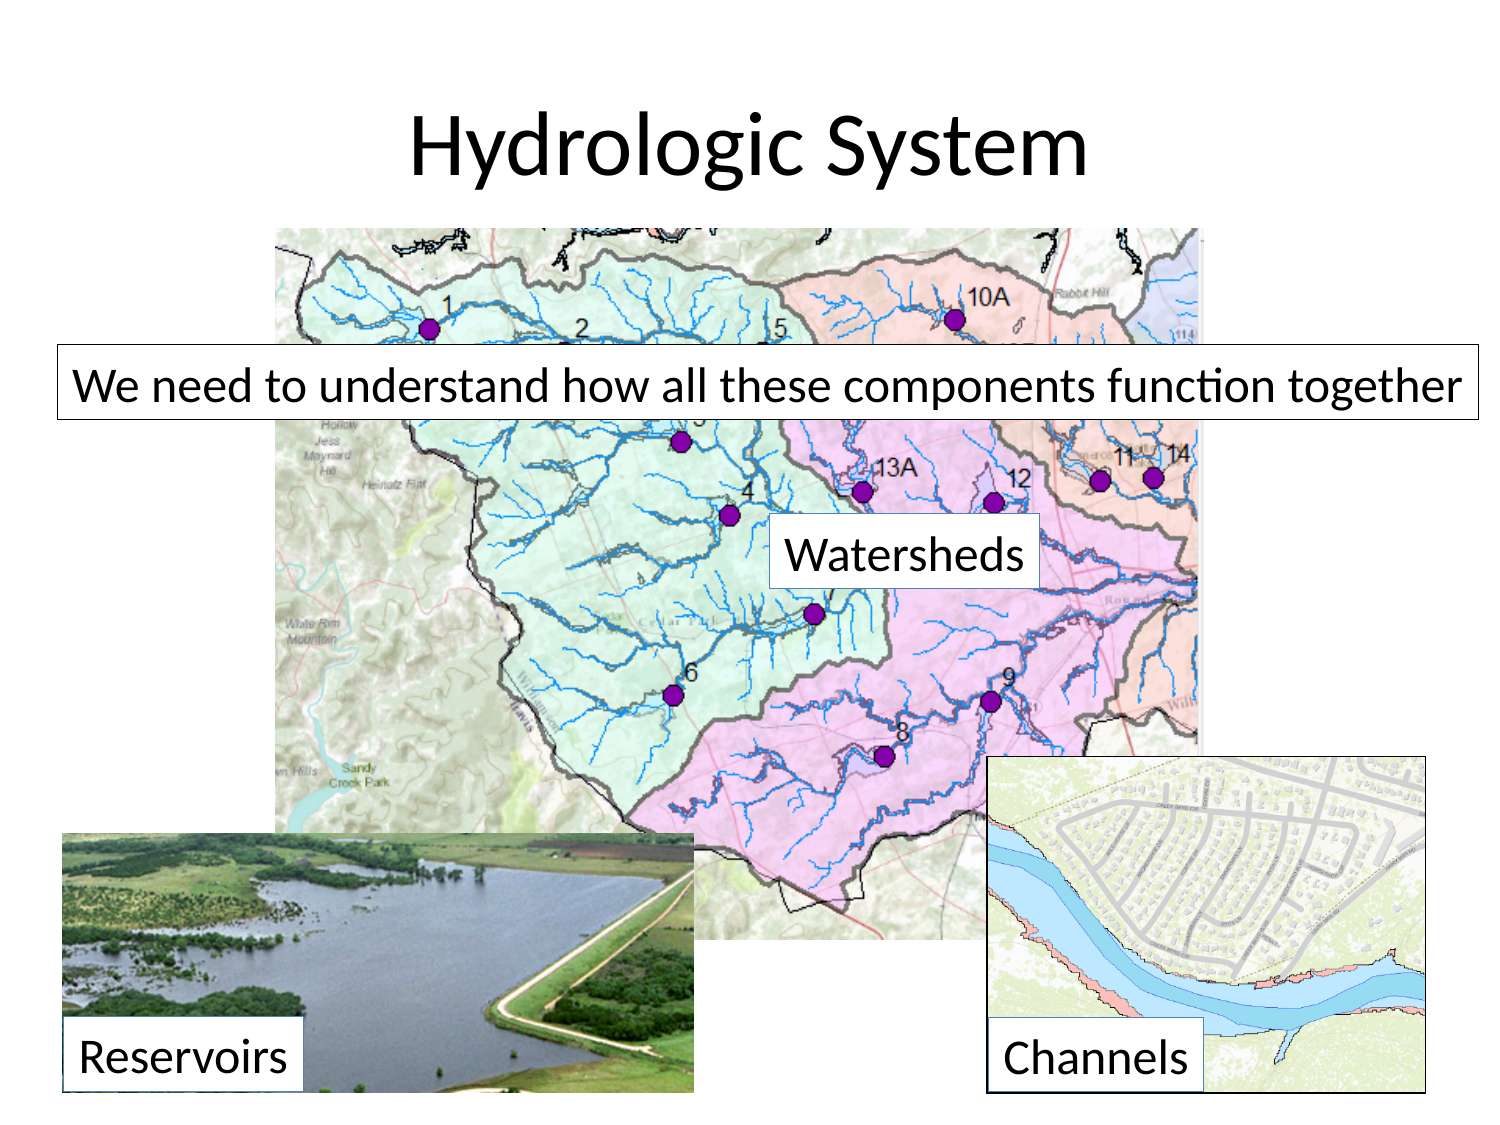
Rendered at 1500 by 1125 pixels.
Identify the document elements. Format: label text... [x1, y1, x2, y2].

picture [62, 228, 1426, 1093]
title Hydrologic System [75, 45, 1425, 233]
text_box We need to understand how all these components function together [57, 344, 269, 420]
text_box We need to understand how all these components function together [1207, 344, 1479, 420]
